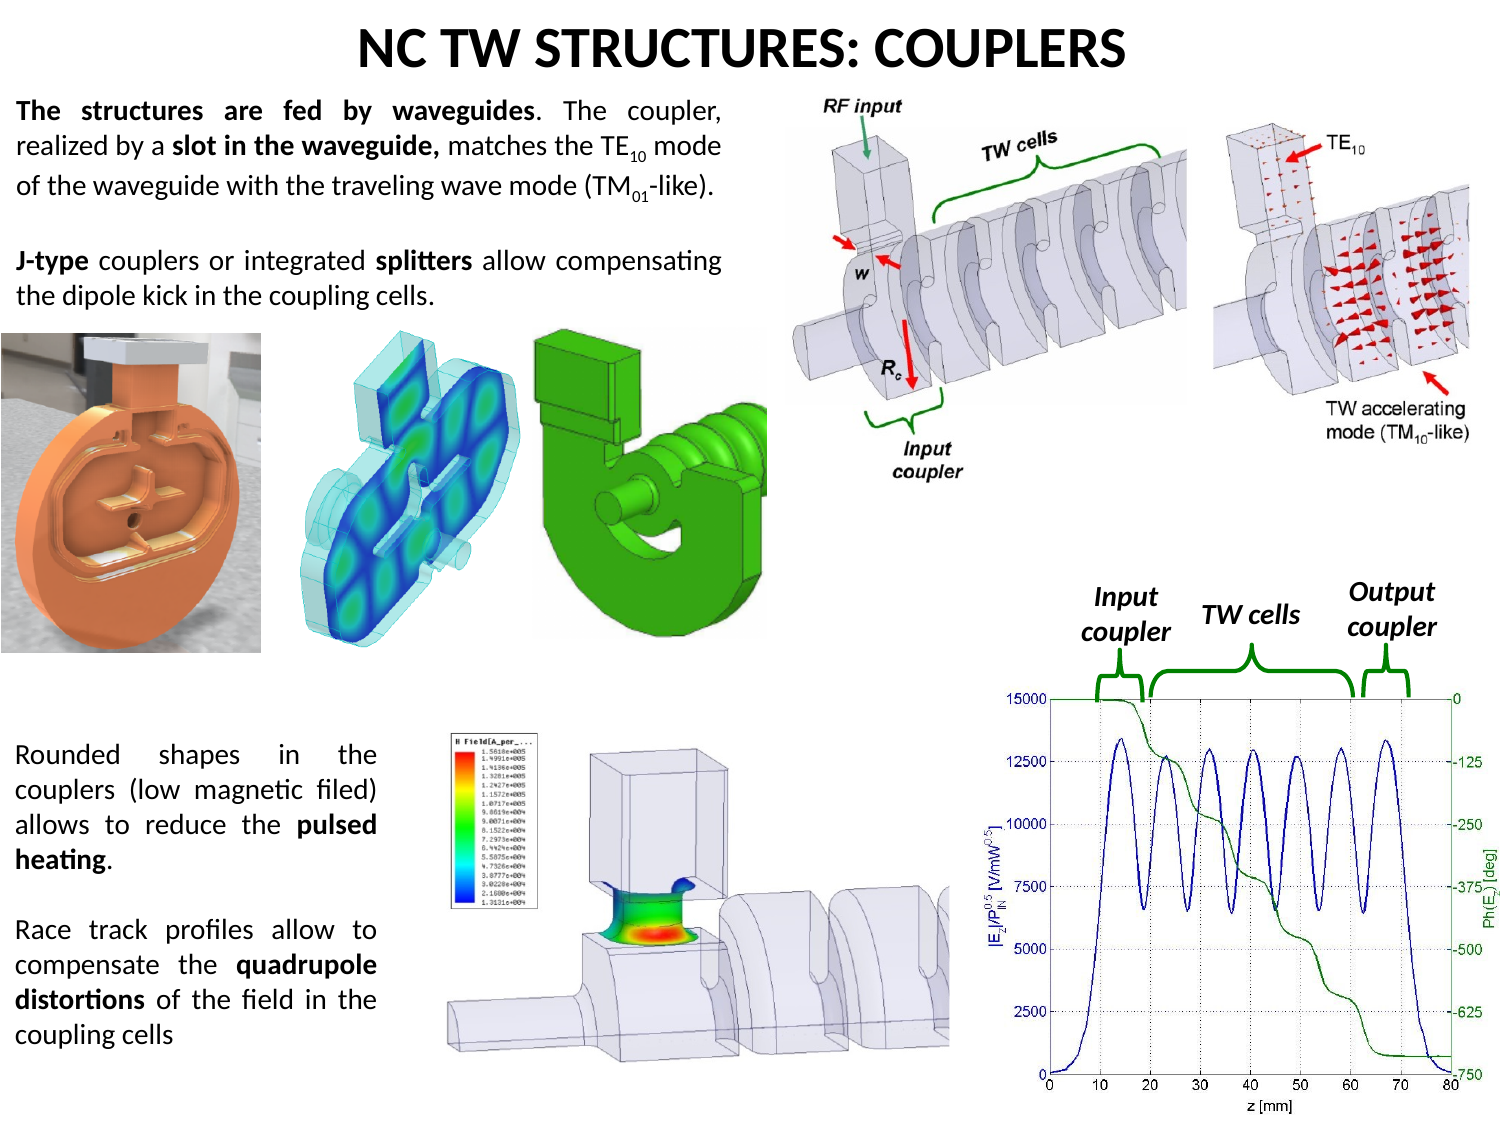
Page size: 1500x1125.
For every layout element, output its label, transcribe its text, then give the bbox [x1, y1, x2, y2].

text_box Output coupler [1311, 565, 1474, 650]
picture [784, 89, 1493, 490]
picture [435, 714, 950, 1081]
text_box Input coupler [1045, 570, 1208, 655]
picture [288, 316, 767, 653]
text_box The structures are fed by waveguides. The coupler, realized by a slot in the waveguide, matches the TE10 mode of the waveguide with the traveling wave mode (TM01-like). J-type couplers or integrated splitters allow compensating the dipole kick in the coupling cells. [1, 84, 737, 319]
text_box Rounded shapes in the couplers (low magnetic filed) allows to reduce the pulsed heating. Race track profiles allow to compensate the quadrupole distortions of the field in the coupling cells [0, 693, 393, 1058]
text_box NC TW STRUCTURES: COUPLERS [343, 2, 1152, 87]
picture [982, 664, 1500, 1125]
text_box [1247, 644, 1257, 663]
picture [1, 333, 261, 653]
text_box TW cells [1186, 587, 1316, 638]
